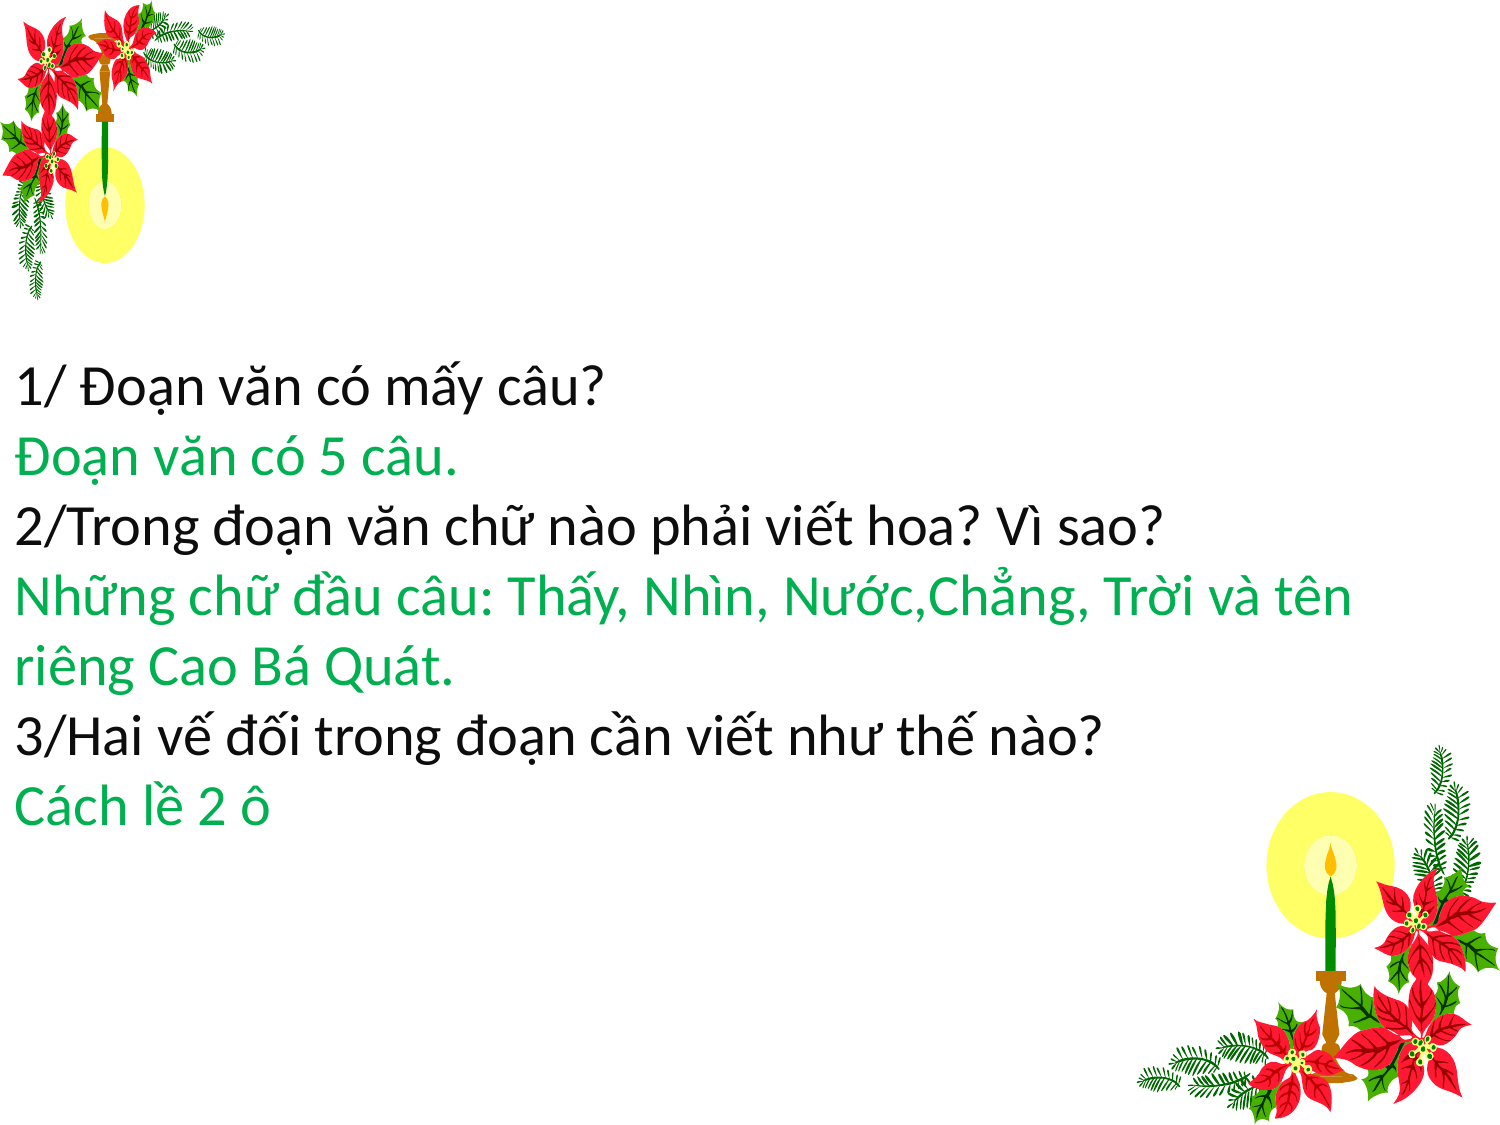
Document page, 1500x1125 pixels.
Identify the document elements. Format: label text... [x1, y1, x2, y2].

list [1136, 744, 1500, 1125]
text_box 1/ Đoạn văn có mấy câu? Đoạn văn có 5 câu. 2/Trong đoạn văn chữ nào phải viết hoa? Vì sao? Những chữ đầu câu: Thấy, Nhìn, Nước,Chẳng, Trời và tên riêng Cao Bá Quát. 3/Hai vế đối trong đoạn cần viết như thế nào? Cách lề 2 ô [0, 339, 1500, 930]
picture [0, 0, 226, 301]
